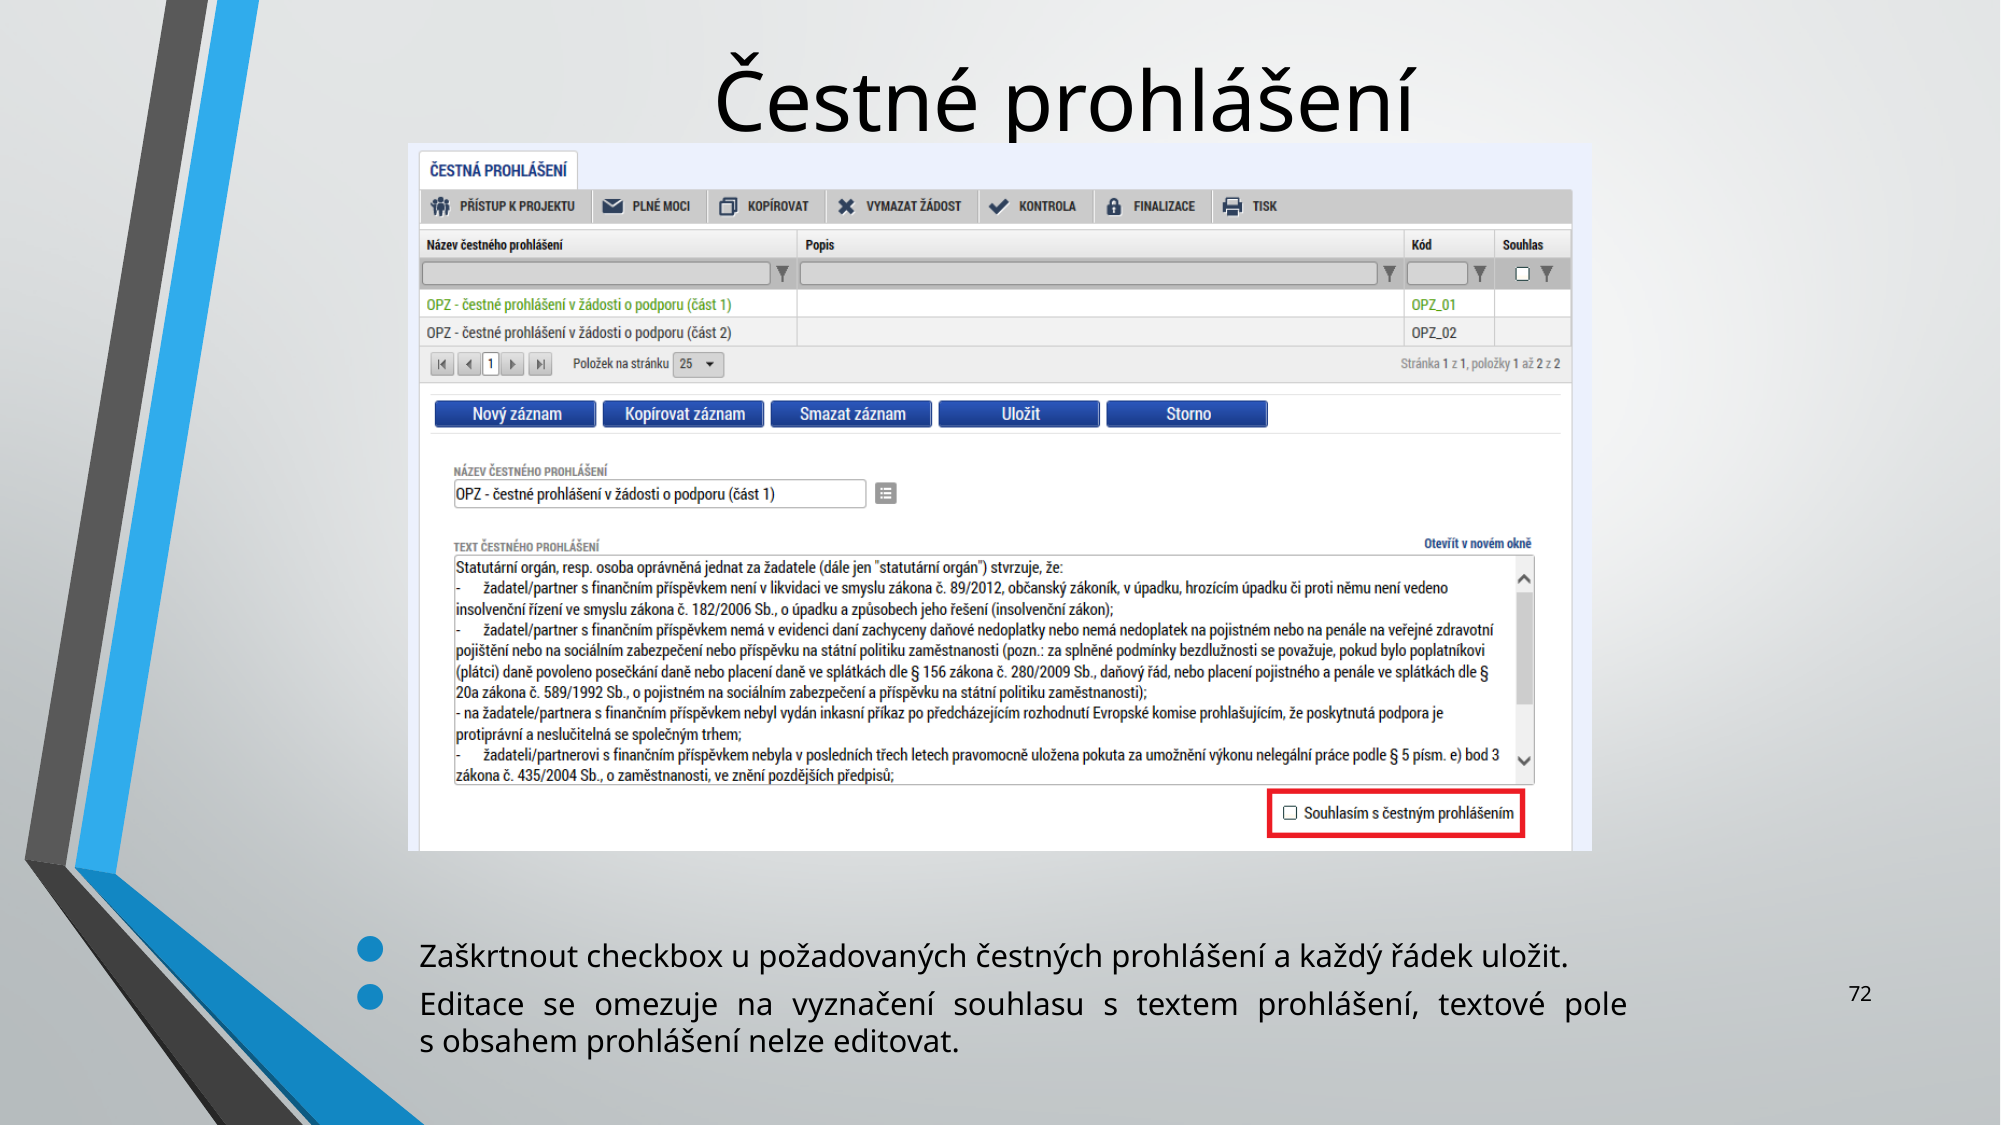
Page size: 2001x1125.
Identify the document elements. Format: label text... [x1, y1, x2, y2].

picture [408, 143, 1592, 851]
slide_number 72 [1796, 965, 1887, 1025]
list Zaškrtnout checkbox u požadovaných čestných prohlášení a každý řádek uložit. Editace se omezuje na vyznačení souhlasu s textem prohlášení, textové pole s obsahem prohlášení nelze editovat. [338, 928, 1662, 1094]
title Čestné prohlášení [243, 0, 1887, 198]
